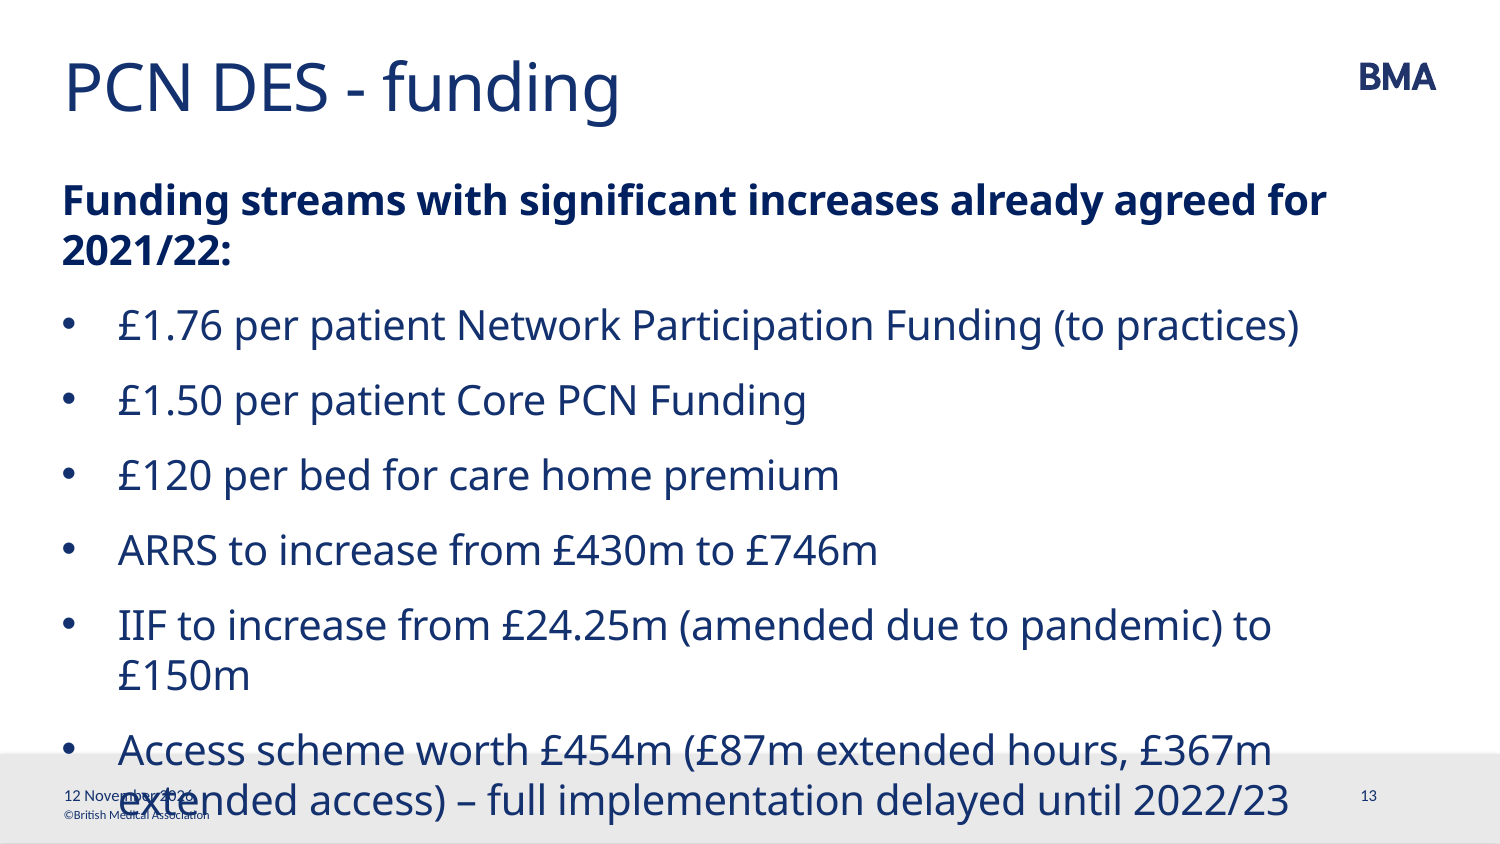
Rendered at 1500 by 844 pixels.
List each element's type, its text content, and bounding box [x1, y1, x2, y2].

title PCN DES - funding [63, 53, 1224, 135]
list Funding streams with significant increases already agreed for 2021/22: £1.76 per patient Network Participation Funding (to practices) £1.50 per patient Core PCN Funding £120 per bed for care home premium ARRS to increase from £430m to £746m IIF to increase from £24.25m (amended due to pandemic) to £150m Access scheme worth £454m (£87m extended hours, £367m extended access) – full implementation delayed until 2022/23 [61, 173, 1403, 709]
slide_number 13 [1360, 784, 1403, 805]
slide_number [63, 784, 539, 805]
